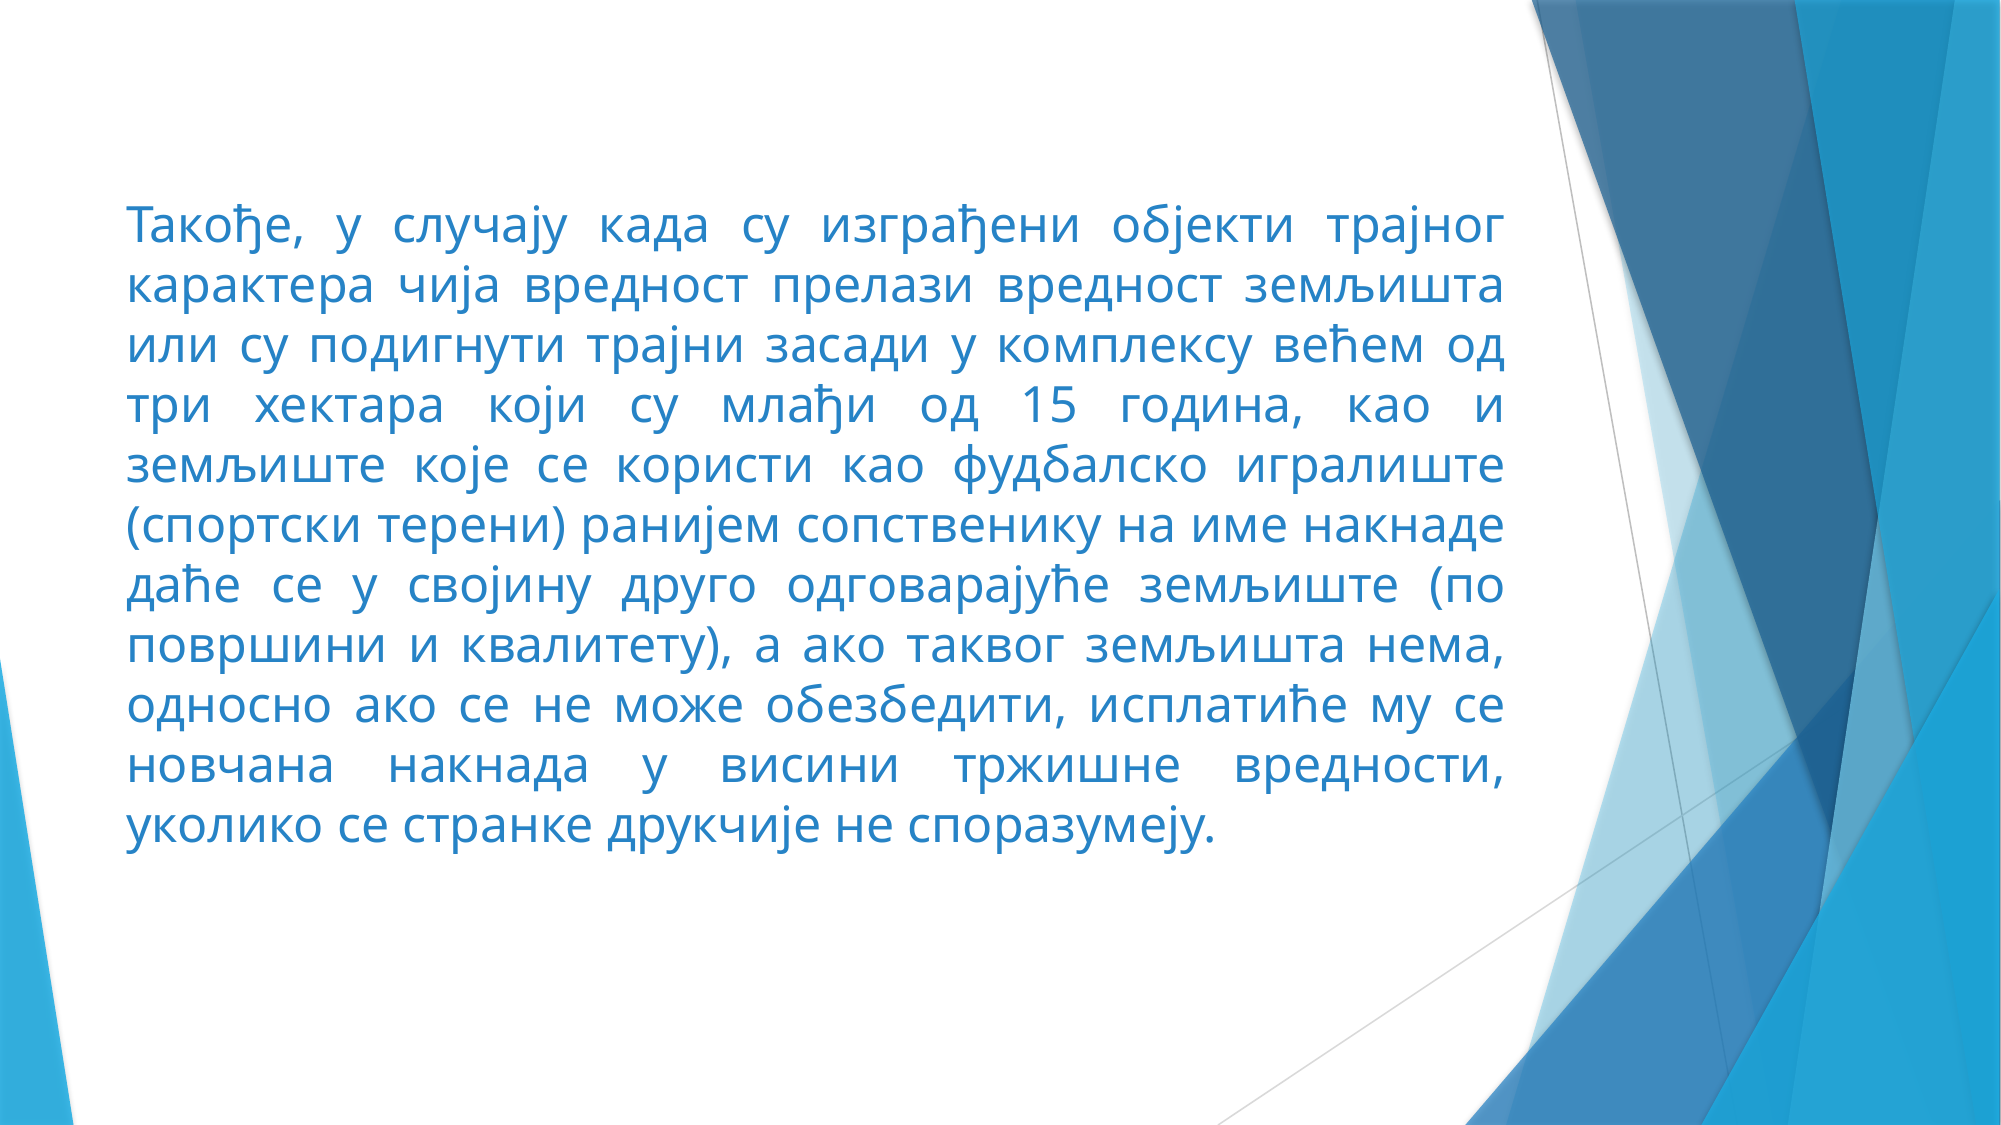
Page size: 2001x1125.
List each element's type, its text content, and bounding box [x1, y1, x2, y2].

list Такође, у случају када су изграђени објекти трајног карактера чија вредност прелази вредност земљишта или су подигнути трајни засади у комплексу већем од три хектара који су млађи од 15 година, као и земљиште које се користи као фудбалско игралиште (спортски терени) ранијем сопственику на име накнаде даће се у својину друго одговарајуће земљиште (по површини и квалитету), а ако таквог земљишта нема, односно ако се не може обезбедити, исплатиће му се новчана накнада у висини тржишне вредности, уколико се странке друкчије не споразумеју. [111, 119, 1522, 992]
